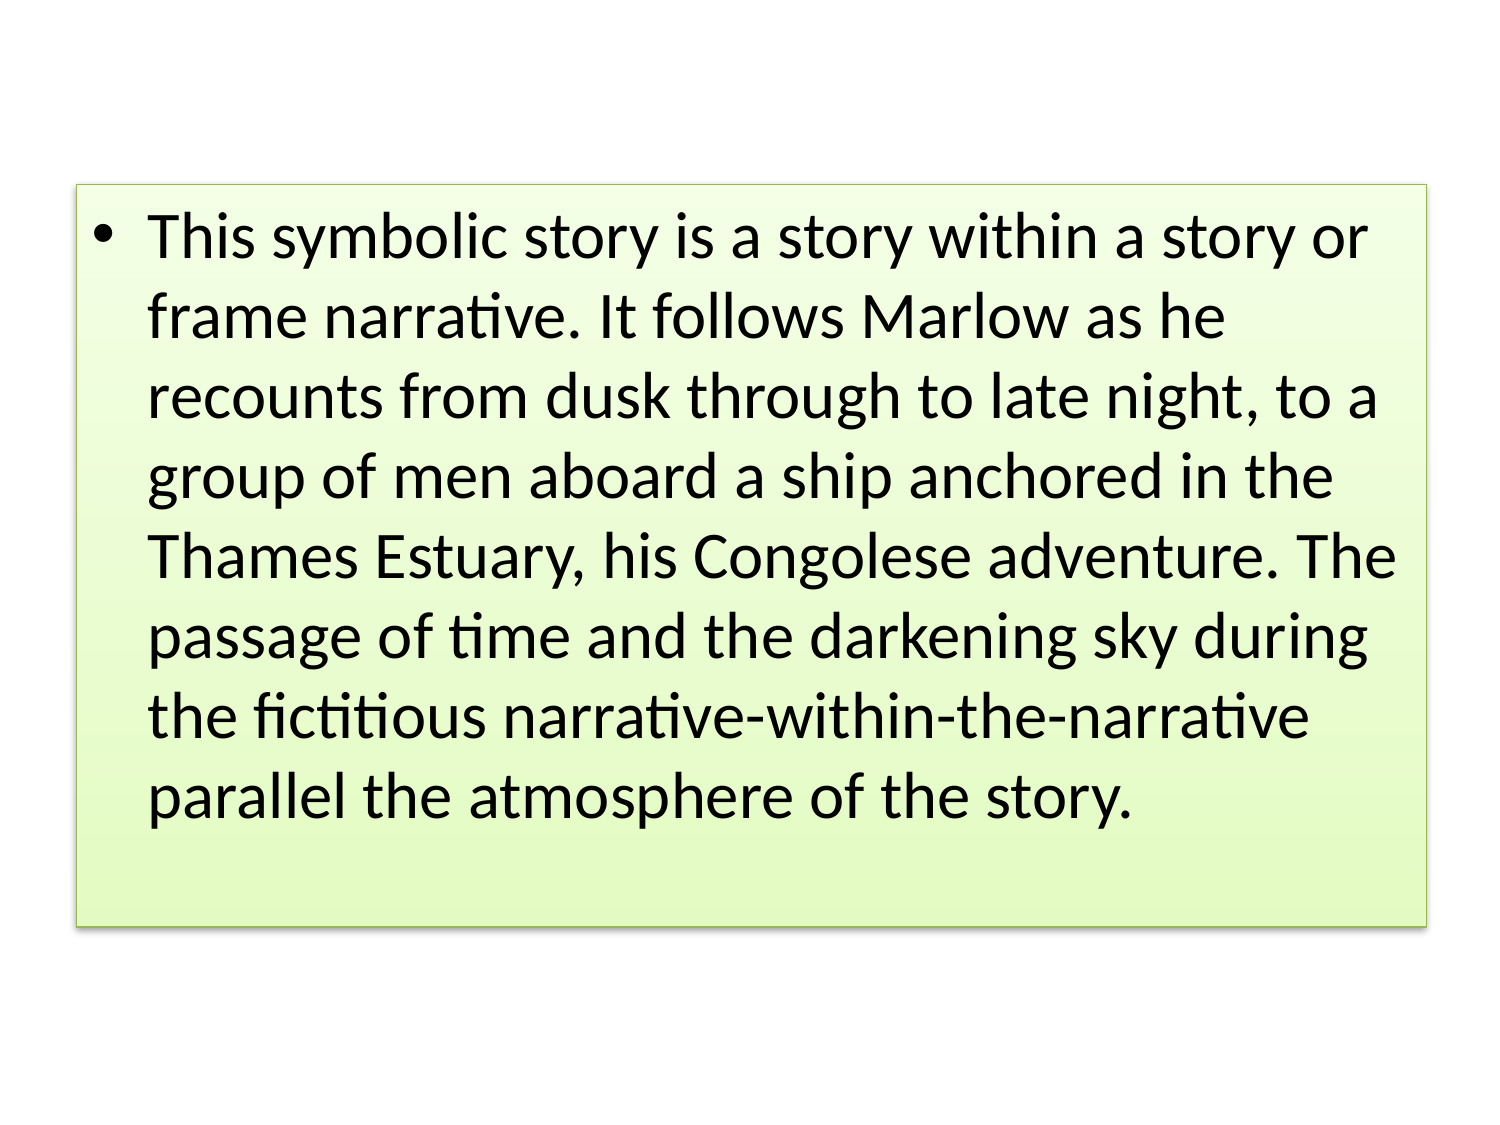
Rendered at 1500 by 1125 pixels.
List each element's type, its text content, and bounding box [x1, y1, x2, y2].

list This symbolic story is a story within a story or frame narrative. It follows Marlow as he recounts from dusk through to late night, to a group of men aboard a ship anchored in the Thames Estuary, his Congolese adventure. The passage of time and the darkening sky during the fictitious narrative-within-the-narrative parallel the atmosphere of the story. [76, 184, 1427, 928]
